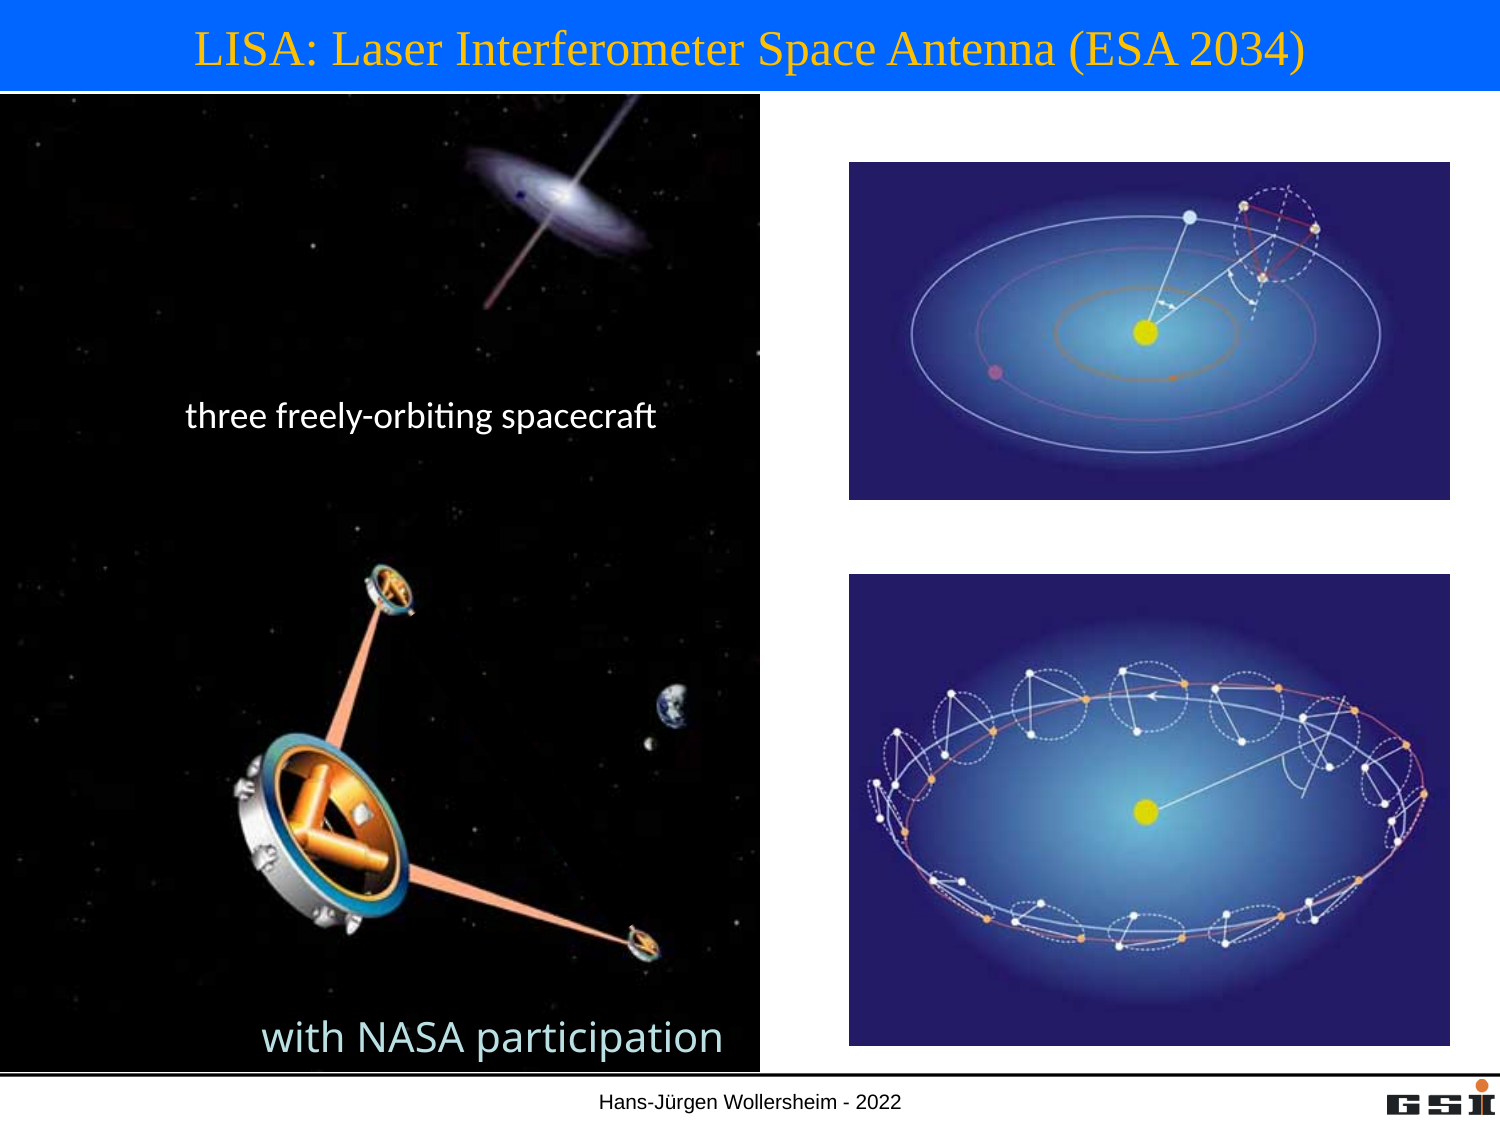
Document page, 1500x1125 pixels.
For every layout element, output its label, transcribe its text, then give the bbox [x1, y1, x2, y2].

title LISA: Laser Interferometer Space Antenna (ESA 2034) [0, 0, 1500, 91]
picture [849, 162, 1450, 501]
picture [0, 94, 760, 1072]
picture [1387, 1079, 1495, 1115]
picture [849, 574, 1451, 1047]
